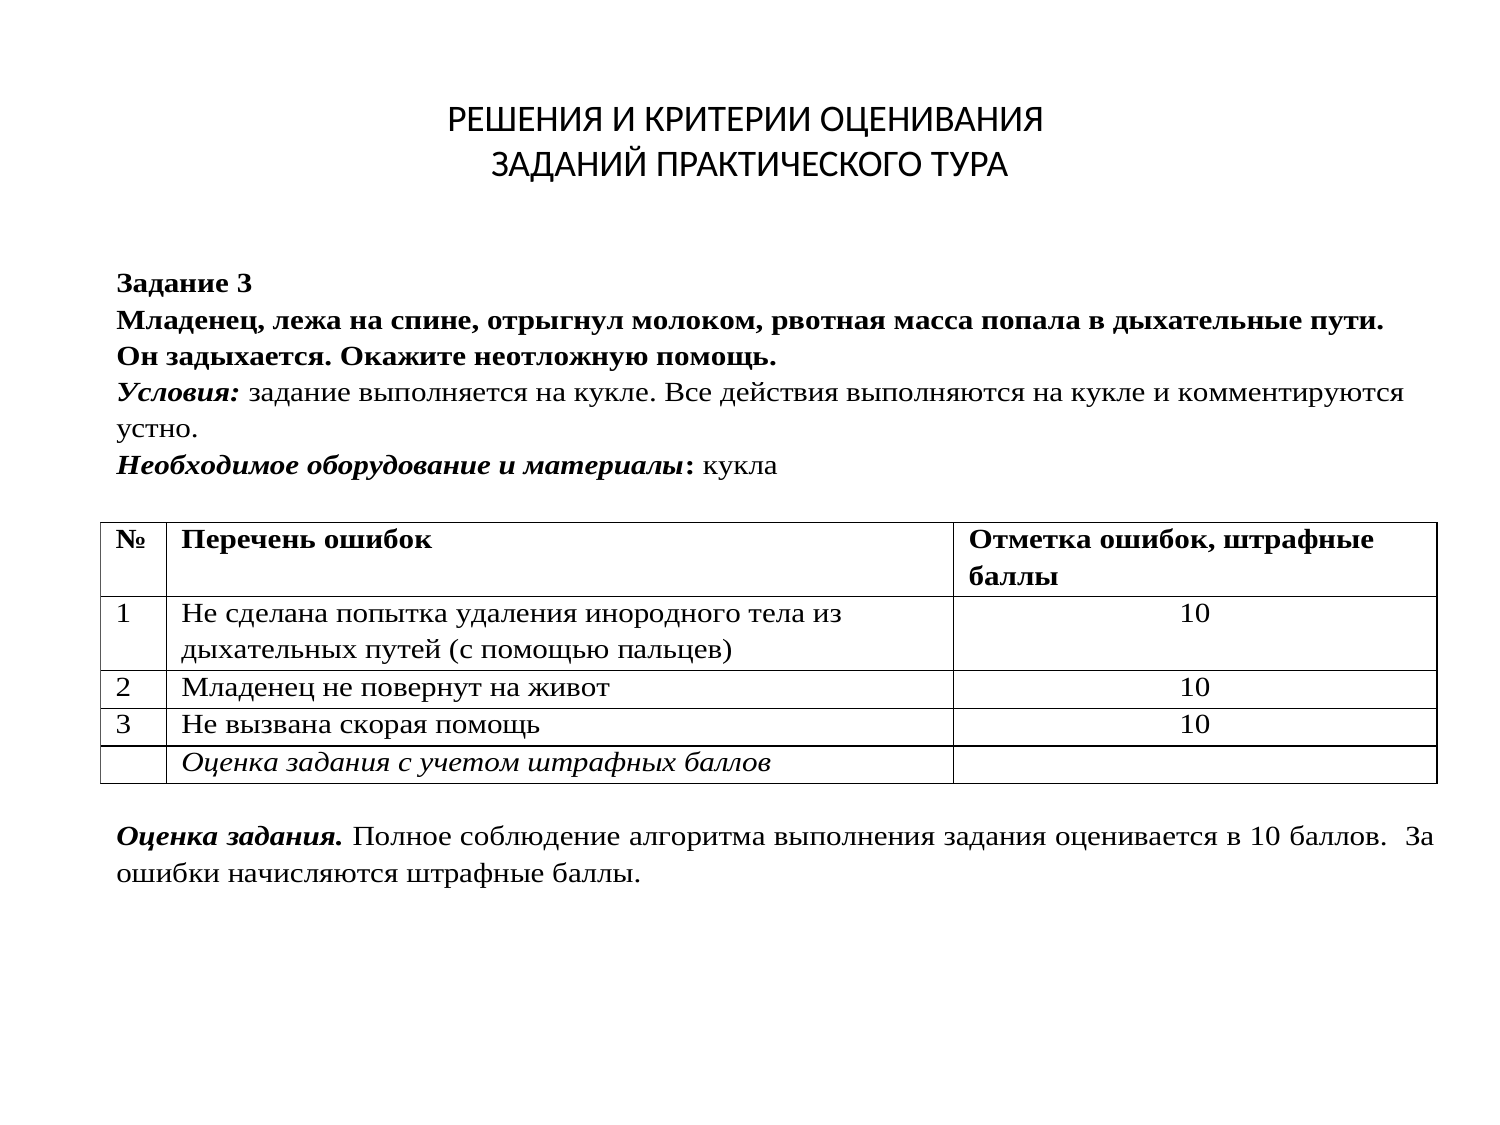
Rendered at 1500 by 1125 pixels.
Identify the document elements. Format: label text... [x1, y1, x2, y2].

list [100, 266, 1452, 895]
title РЕШЕНИЯ И КРИТЕРИИ ОЦЕНИВАНИЯ ЗАДАНИЙ ПРАКТИЧЕСКОГО ТУРА [75, 45, 1425, 233]
